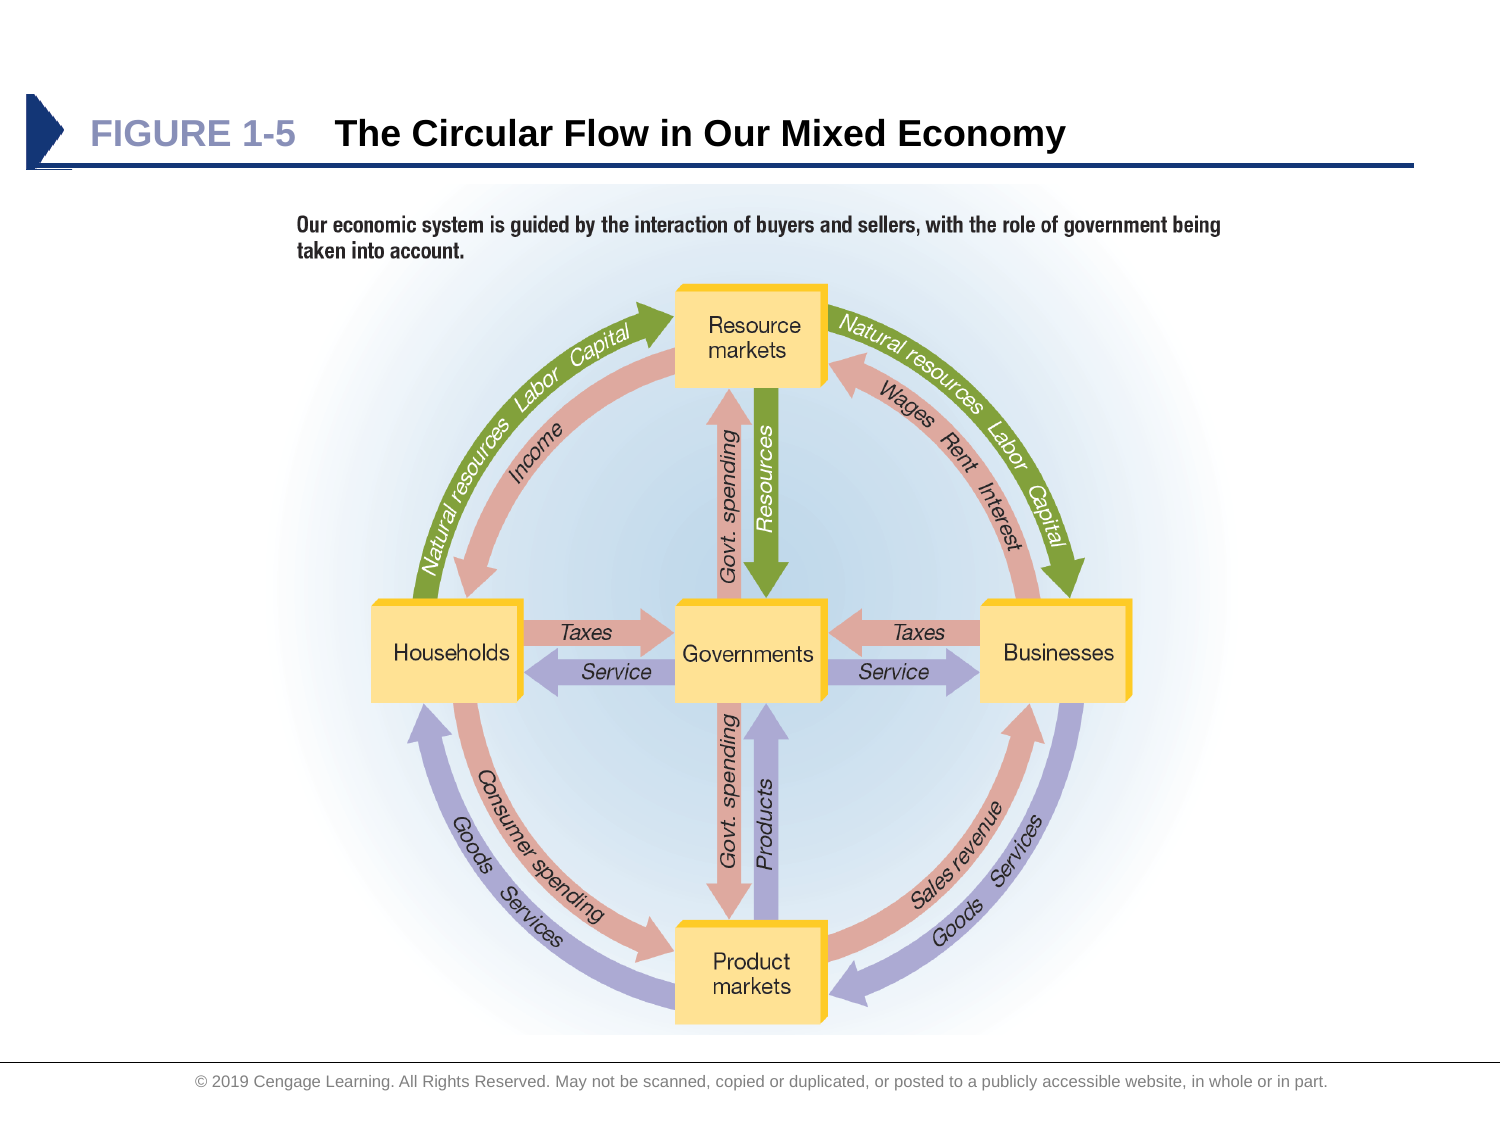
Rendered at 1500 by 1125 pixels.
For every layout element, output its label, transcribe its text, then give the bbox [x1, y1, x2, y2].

picture [262, 183, 1238, 1035]
title FIGURE 1-5 The Circular Flow in Our Mixed Economy [74, 74, 1426, 188]
